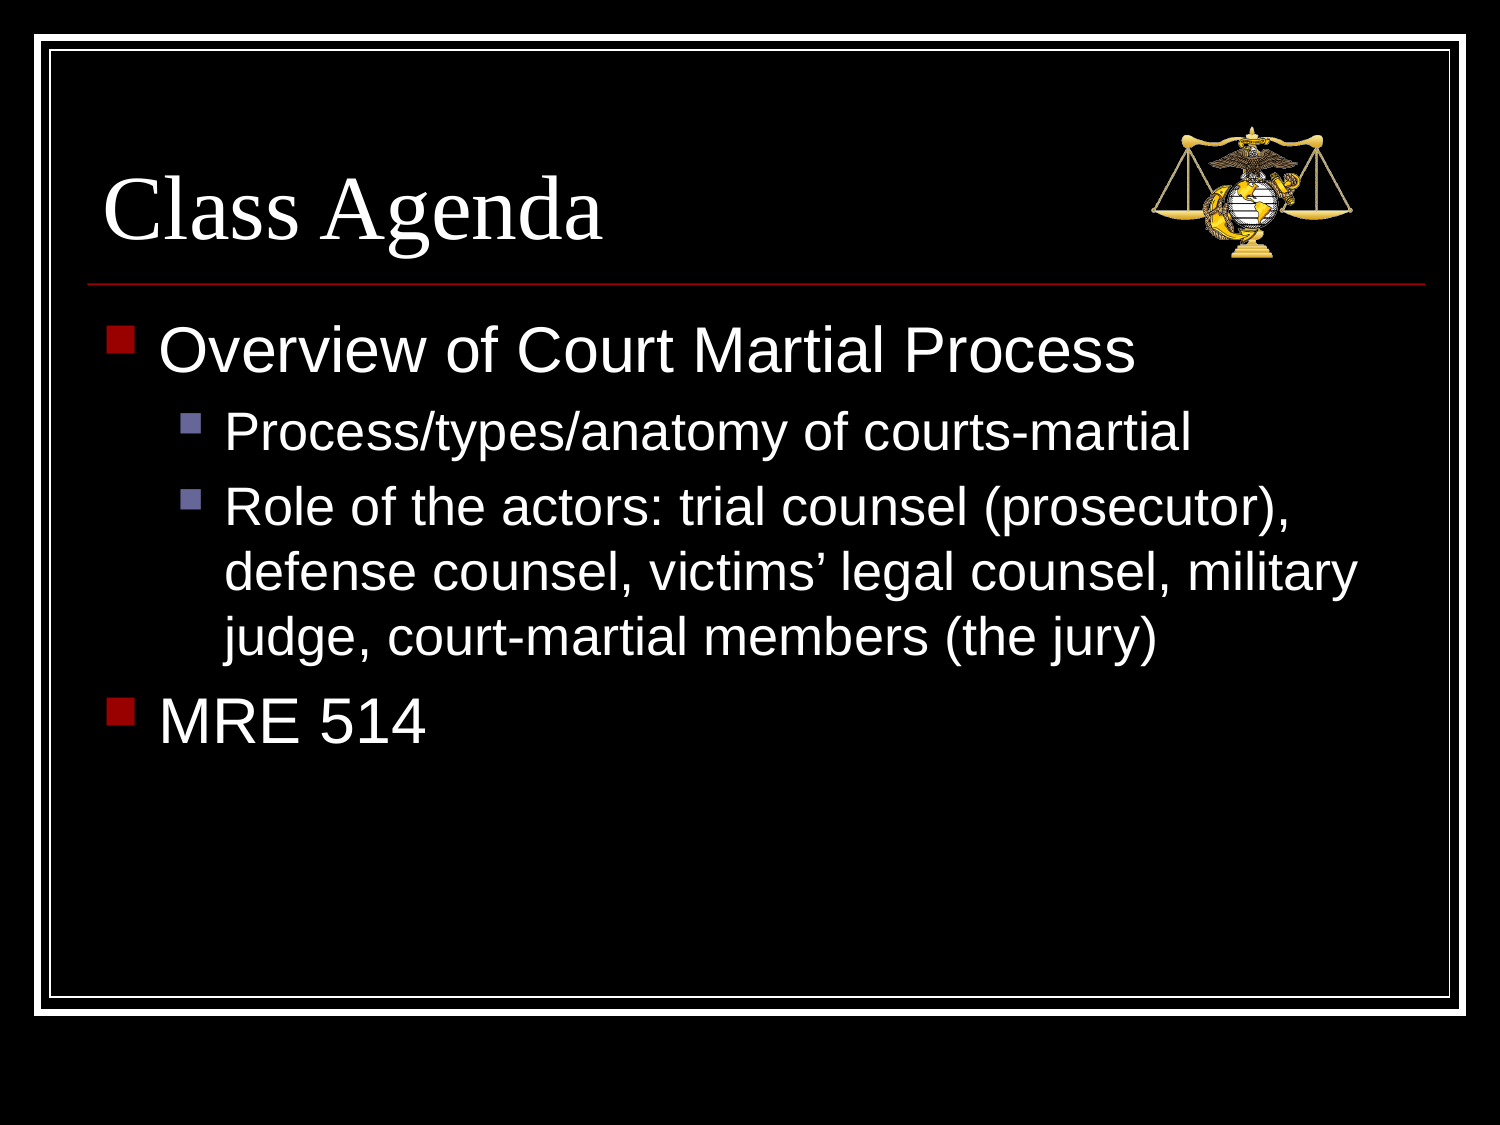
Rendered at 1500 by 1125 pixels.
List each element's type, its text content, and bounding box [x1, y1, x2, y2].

title Class Agenda [87, 77, 1426, 266]
picture [1149, 124, 1354, 261]
list Overview of Court Martial Process Process/types/anatomy of courts-martial Role of the actors: trial counsel (prosecutor), defense counsel, victims’ legal counsel, military judge, court-martial members (the jury) MRE 514 [87, 299, 1426, 963]
